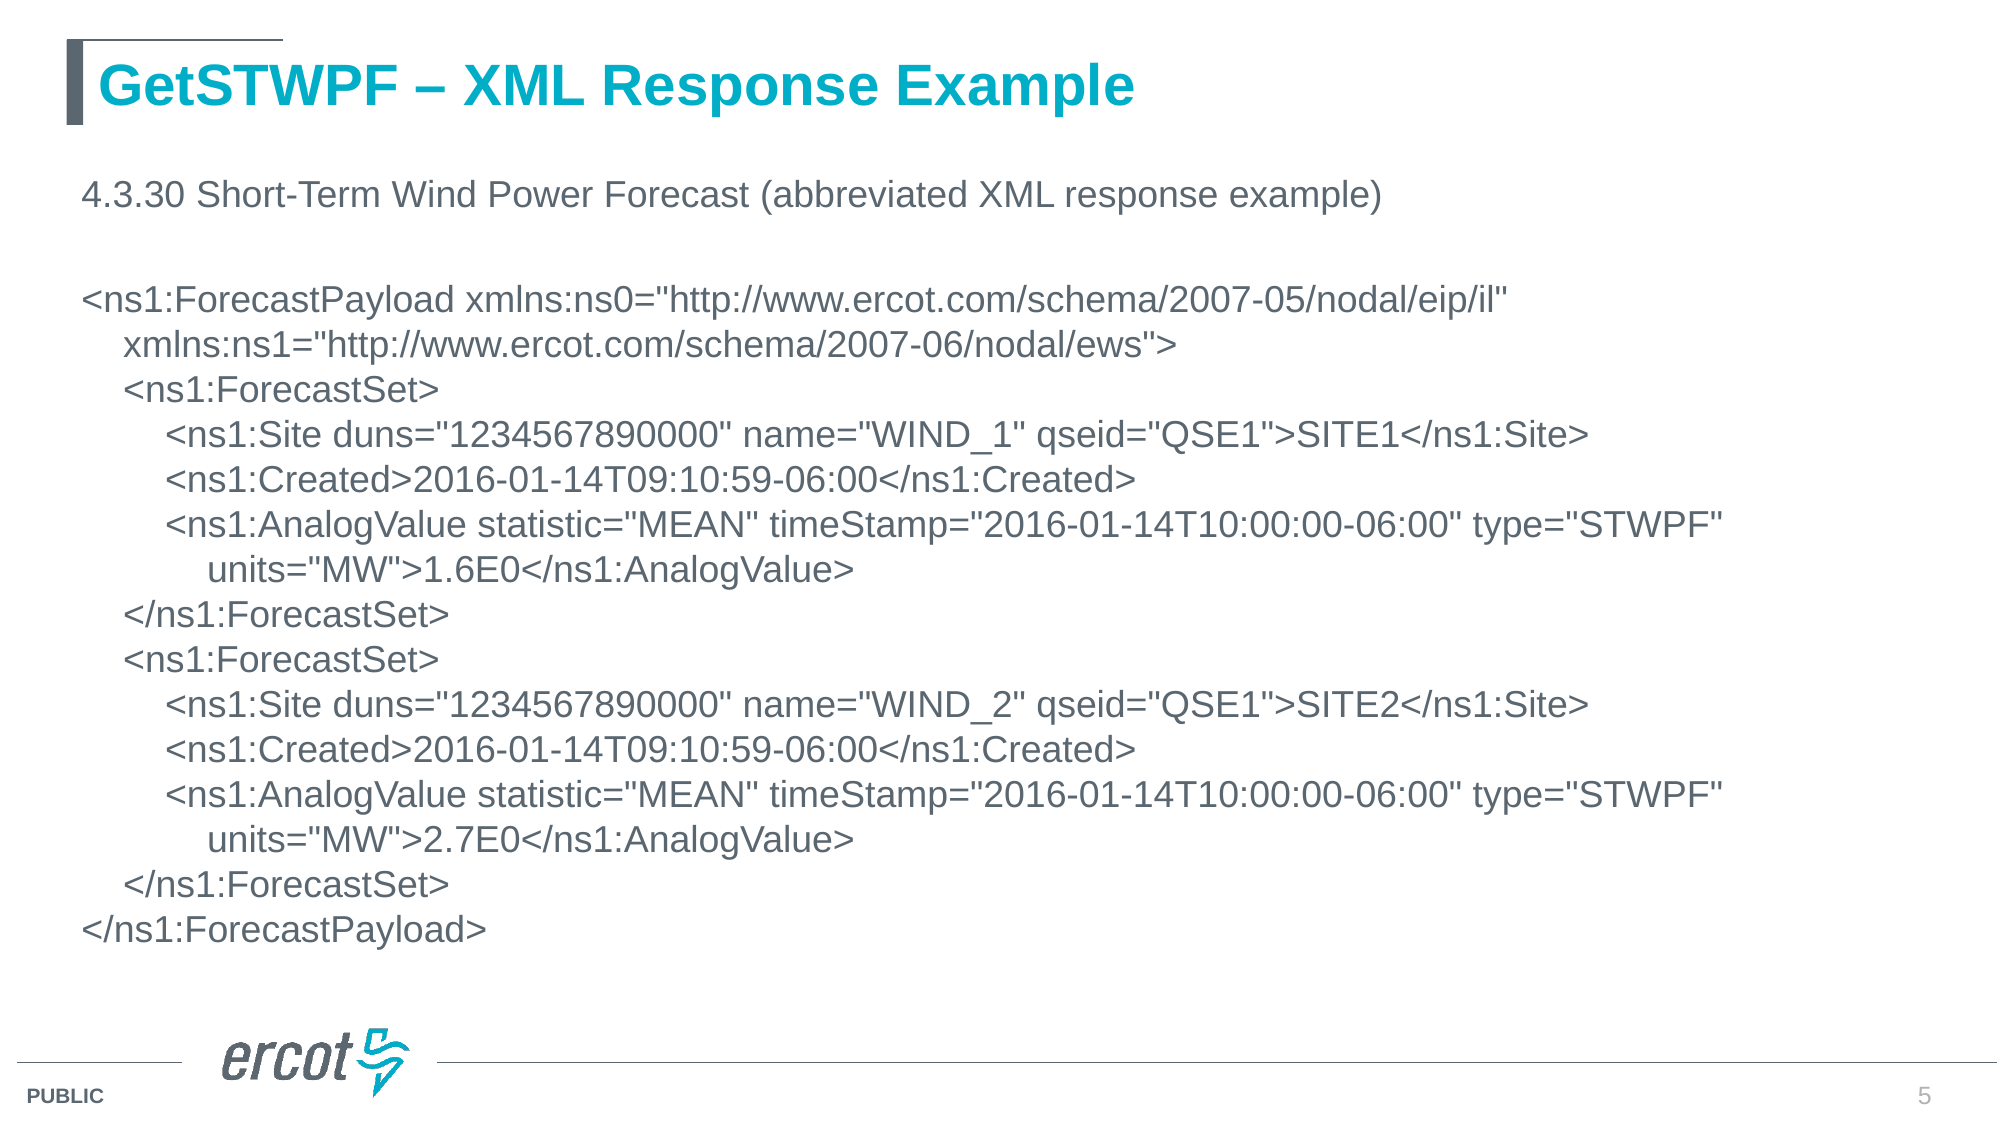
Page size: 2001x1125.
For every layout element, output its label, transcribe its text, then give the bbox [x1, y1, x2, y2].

title GetSTWPF – XML Response Example [83, 39, 1934, 125]
picture [218, 1024, 413, 1100]
slide_number 5 [1866, 1076, 1984, 1113]
list 4.3.30 Short-Term Wind Power Forecast (abbreviated XML response example) <ns1:ForecastPayload xmlns:ns0="http://www.ercot.com/schema/2007-05/nodal/eip/il" xmlns:ns1="http://www.ercot.com/schema/2007-06/nodal/ews"> <ns1:ForecastSet> <ns1:Site duns="1234567890000" name="WIND_1" qseid="QSE1">SITE1</ns1:Site> <ns1:Created>2016-01-14T09:10:59-06:00</ns1:Created> <ns1:AnalogValue statistic="MEAN" timeStamp="2016-01-14T10:00:00-06:00" type="STWPF" units="MW">1.6E0</ns1:AnalogValue> </ns1:ForecastSet> <ns1:ForecastSet> <ns1:Site duns="1234567890000" name="WIND_2" qseid="QSE1">SITE2</ns1:Site> <ns1:Created>2016-01-14T09:10:59-06:00</ns1:Created> <ns1:AnalogValue statistic="MEAN" timeStamp="2016-01-14T10:00:00-06:00" type="STWPF" units="MW">2.7E0</ns1:AnalogValue> </ns1:ForecastSet> </ns1:ForecastPayload> [66, 162, 1934, 992]
